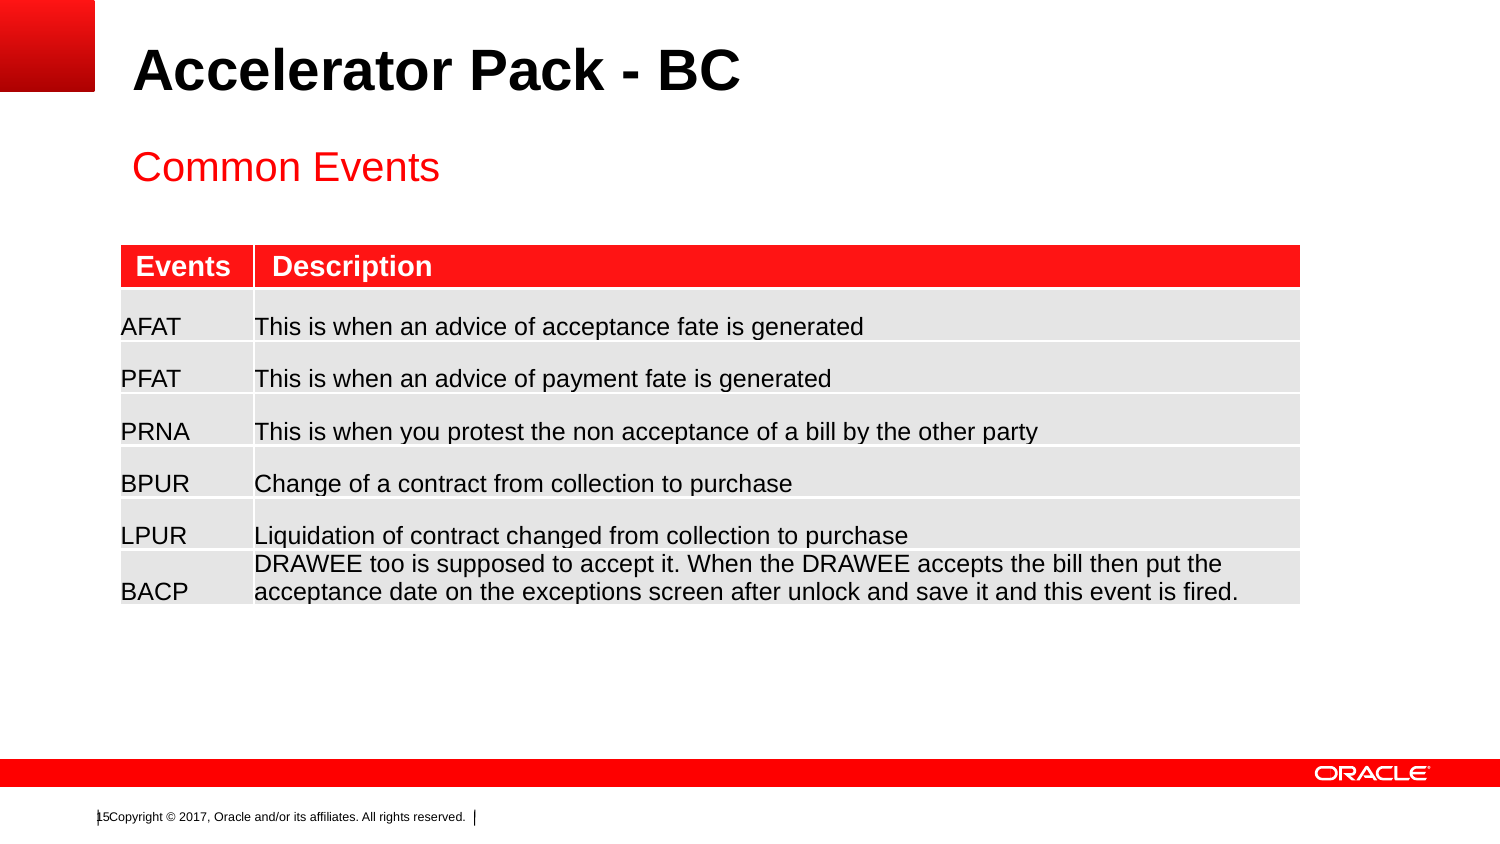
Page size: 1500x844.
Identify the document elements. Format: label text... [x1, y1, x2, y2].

table_cell BACP [121, 551, 253, 604]
table_cell Change of a contract from collection to purchase [255, 447, 1300, 496]
table_cell This is when you protest the non acceptance of a bill by the other party [255, 394, 1300, 444]
table_cell PFAT [121, 342, 253, 392]
table_cell This is when an advice of payment fate is generated [255, 342, 1300, 392]
table_cell DRAWEE too is supposed to accept it. When the DRAWEE accepts the bill then put the acceptance date on the exceptions screen after unlock and save it and this event is fired. [255, 551, 1300, 604]
table_header Events [121, 245, 253, 287]
table_cell PRNA [121, 394, 253, 444]
table_cell This is when an advice of acceptance fate is generated [255, 290, 1300, 340]
table_cell BPUR [121, 447, 253, 496]
picture [0, 759, 1500, 787]
list Common Events [131, 139, 1482, 190]
table_cell LPUR [121, 499, 253, 548]
table_cell AFAT [121, 290, 253, 340]
text_box Accelerator Pack - BC [131, 40, 1407, 166]
table_cell Liquidation of contract changed from collection to purchase [255, 499, 1300, 548]
table_header Description [255, 245, 1300, 287]
